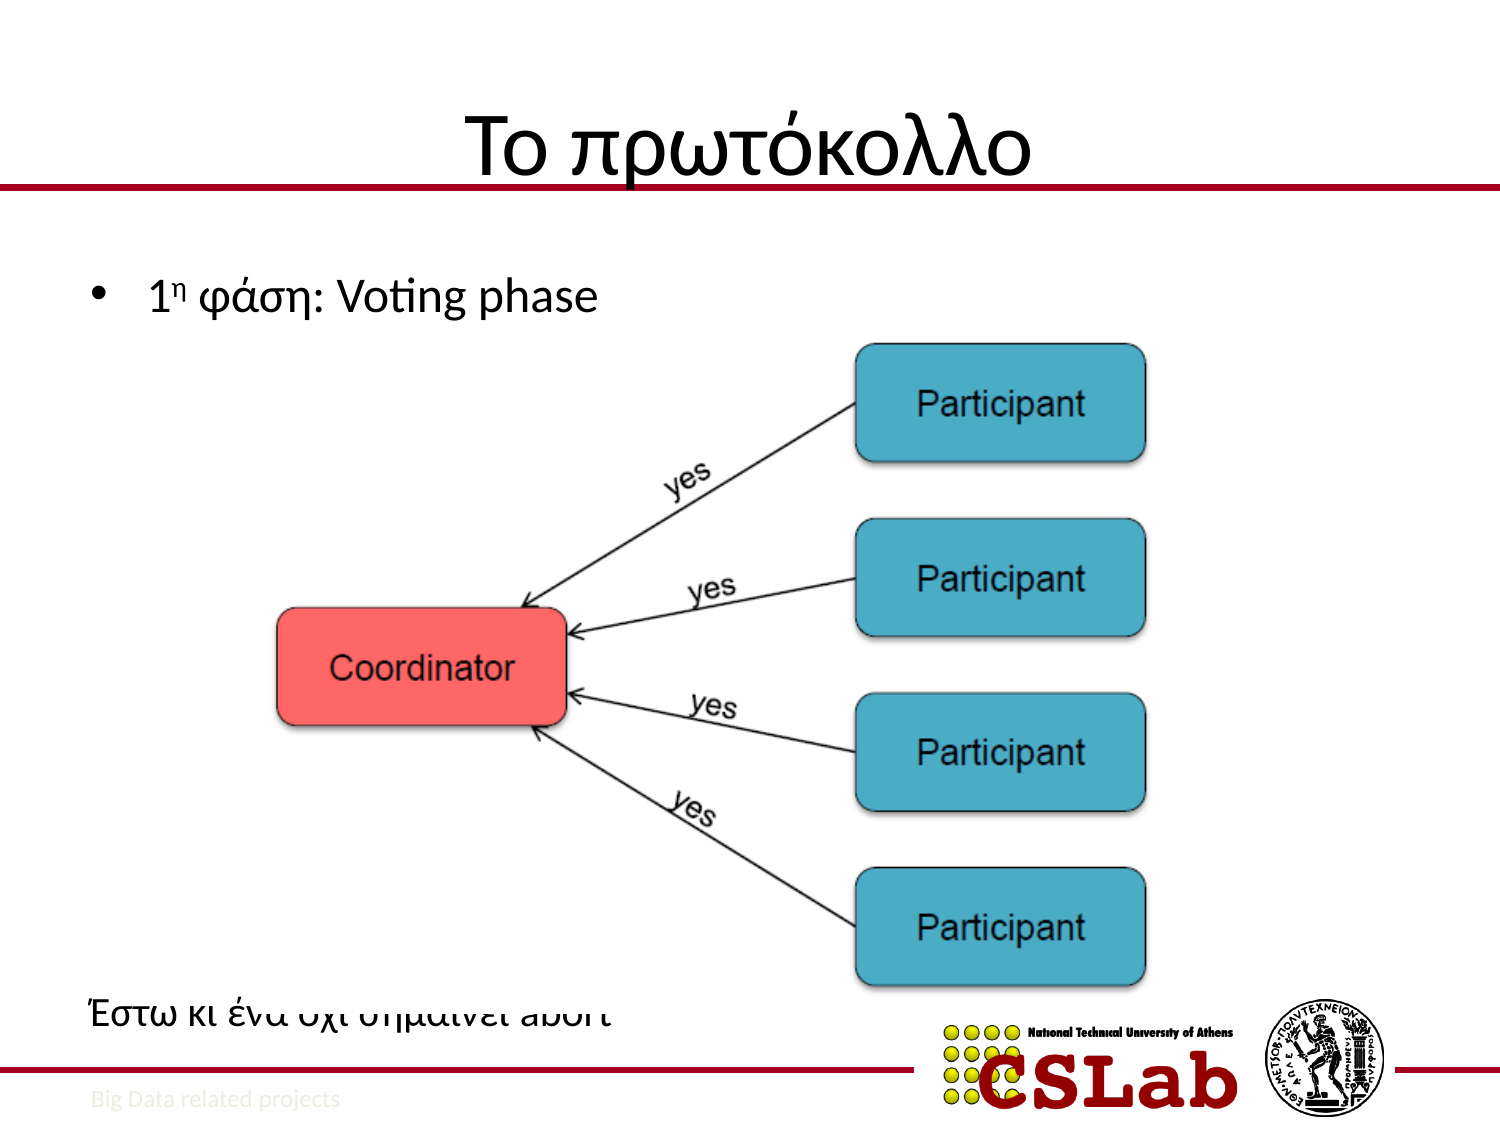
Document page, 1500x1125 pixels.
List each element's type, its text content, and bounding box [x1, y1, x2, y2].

picture [253, 325, 1181, 1014]
title Το πρωτόκολλο [74, 44, 1426, 233]
picture [937, 1022, 1243, 1118]
picture [1265, 999, 1384, 1117]
list 1η φάση: Voting phase Έστω κι ένα όχι σημαίνει abort [74, 255, 1426, 999]
